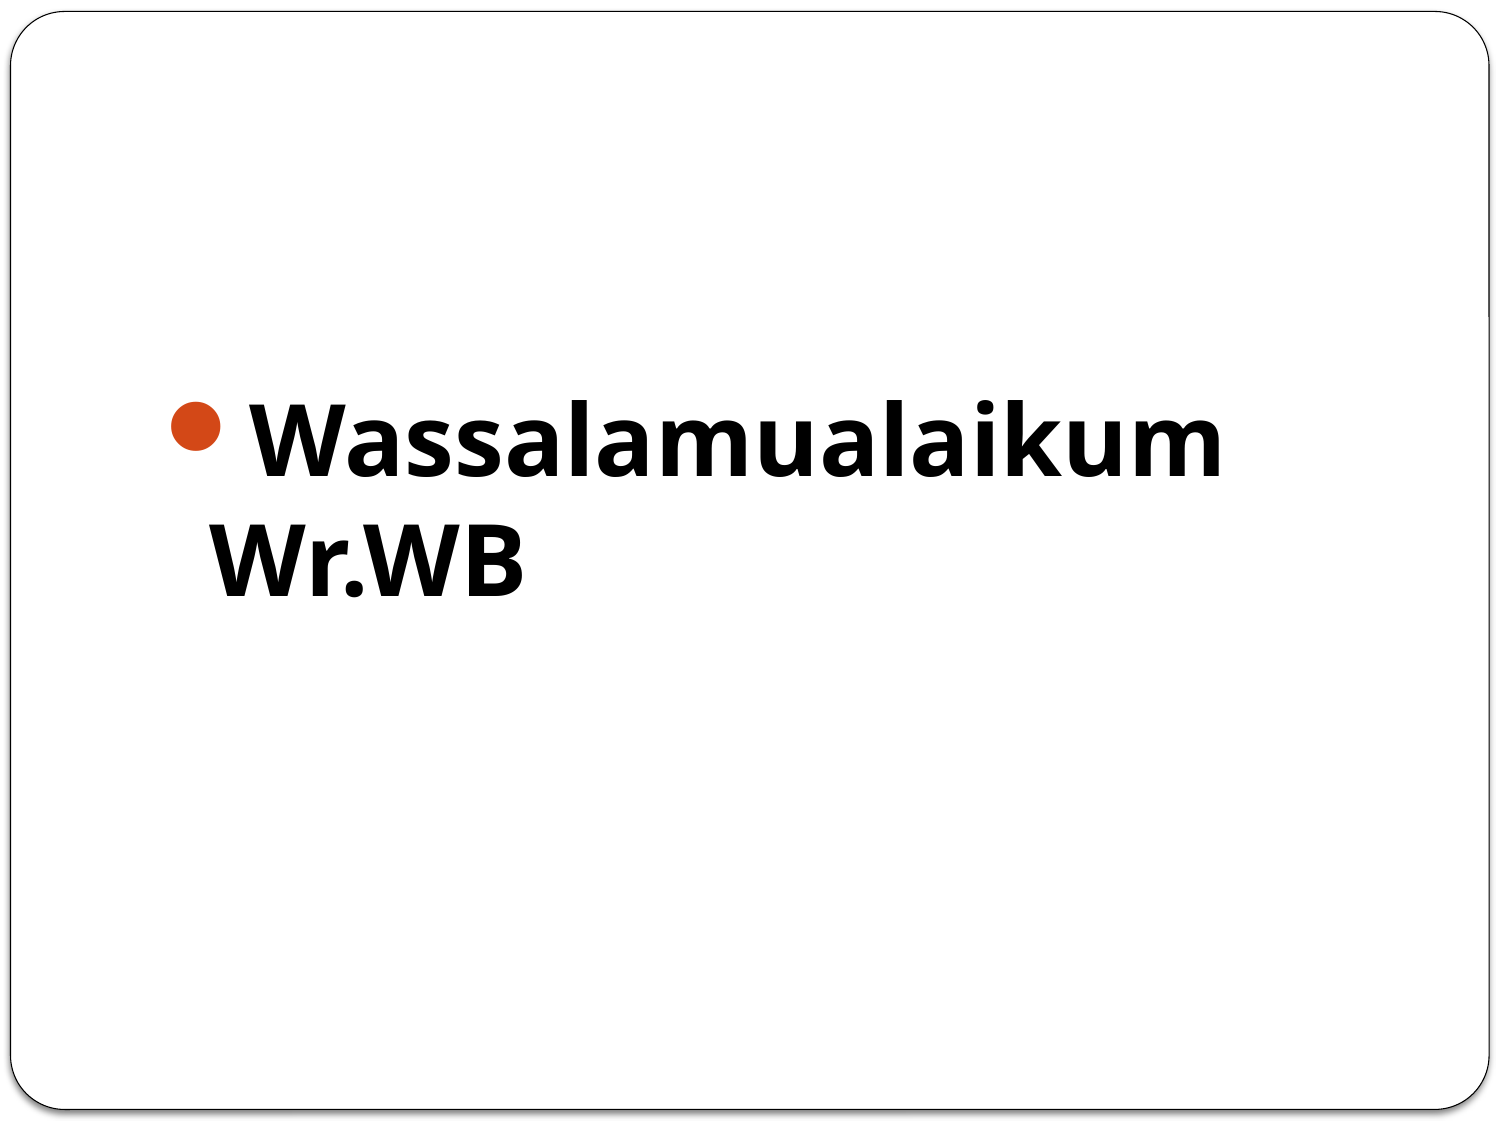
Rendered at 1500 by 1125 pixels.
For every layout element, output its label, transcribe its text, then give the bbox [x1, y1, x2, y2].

list Wassalamualaikum Wr.WB [150, 237, 1425, 988]
